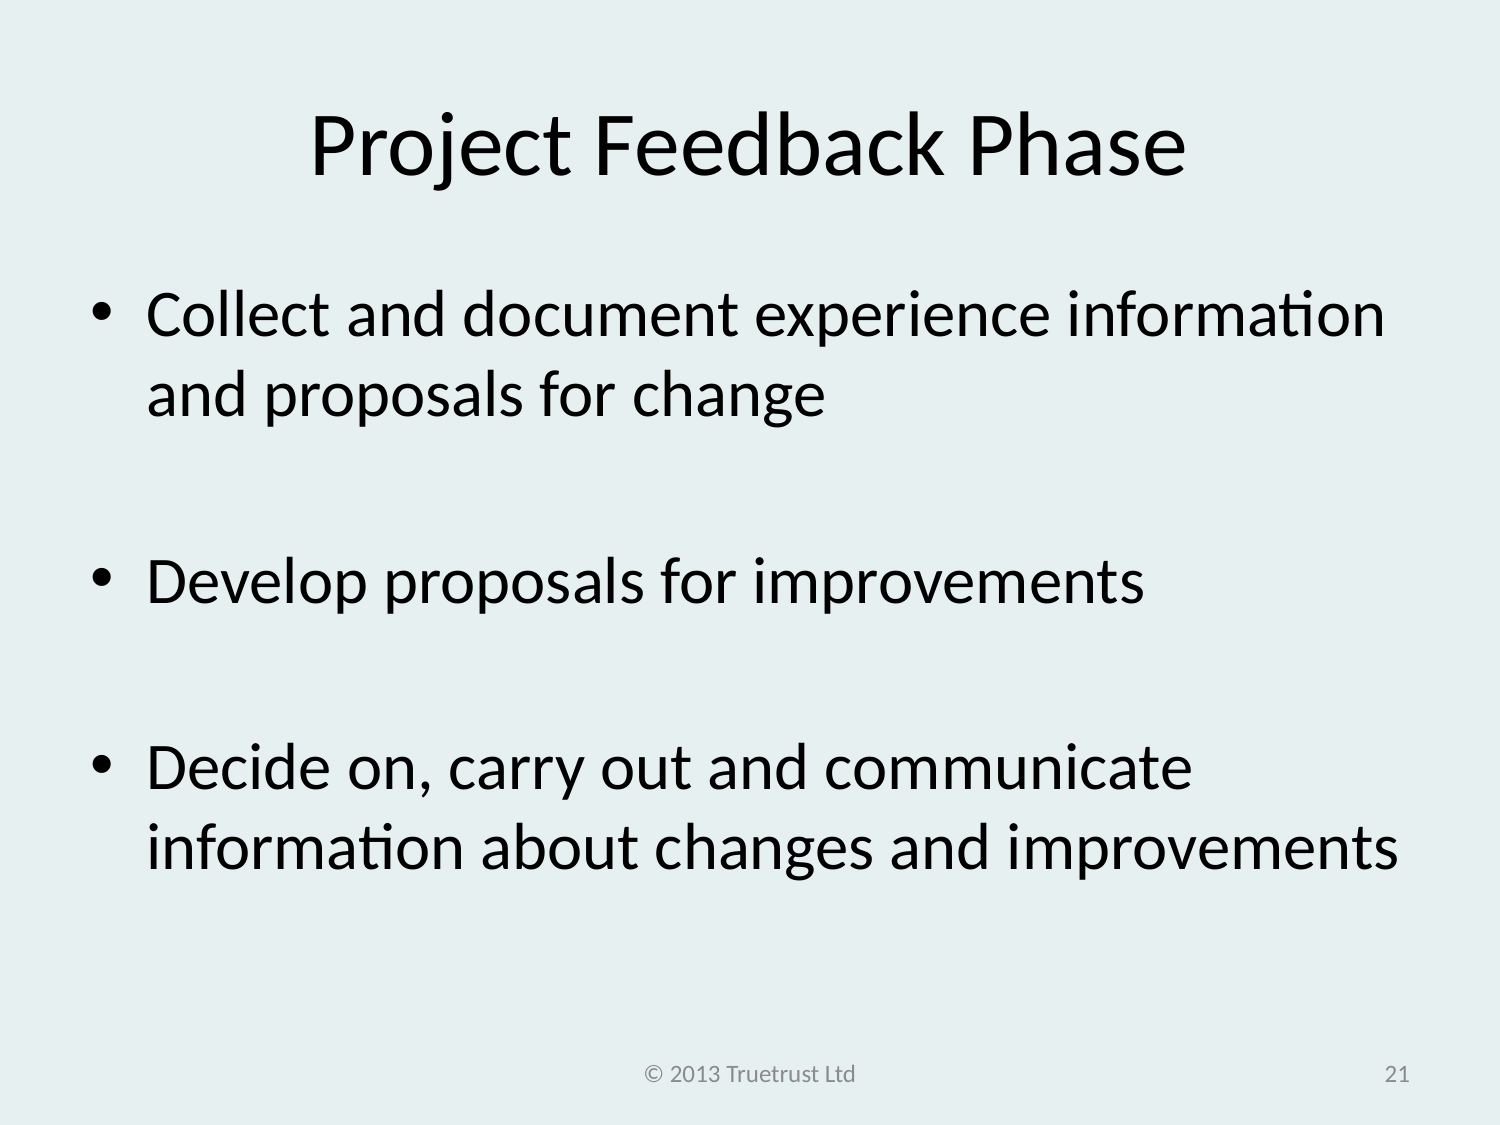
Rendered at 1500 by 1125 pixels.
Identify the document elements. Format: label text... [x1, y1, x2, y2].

title Project Feedback Phase [75, 45, 1425, 233]
slide_number 21 [1074, 1042, 1425, 1103]
footer © 2013 Truetrust Ltd [512, 1042, 988, 1103]
list Collect and document experience information and proposals for change Develop proposals for improvements Decide on, carry out and communicate information about changes and improvements [75, 262, 1425, 1005]
